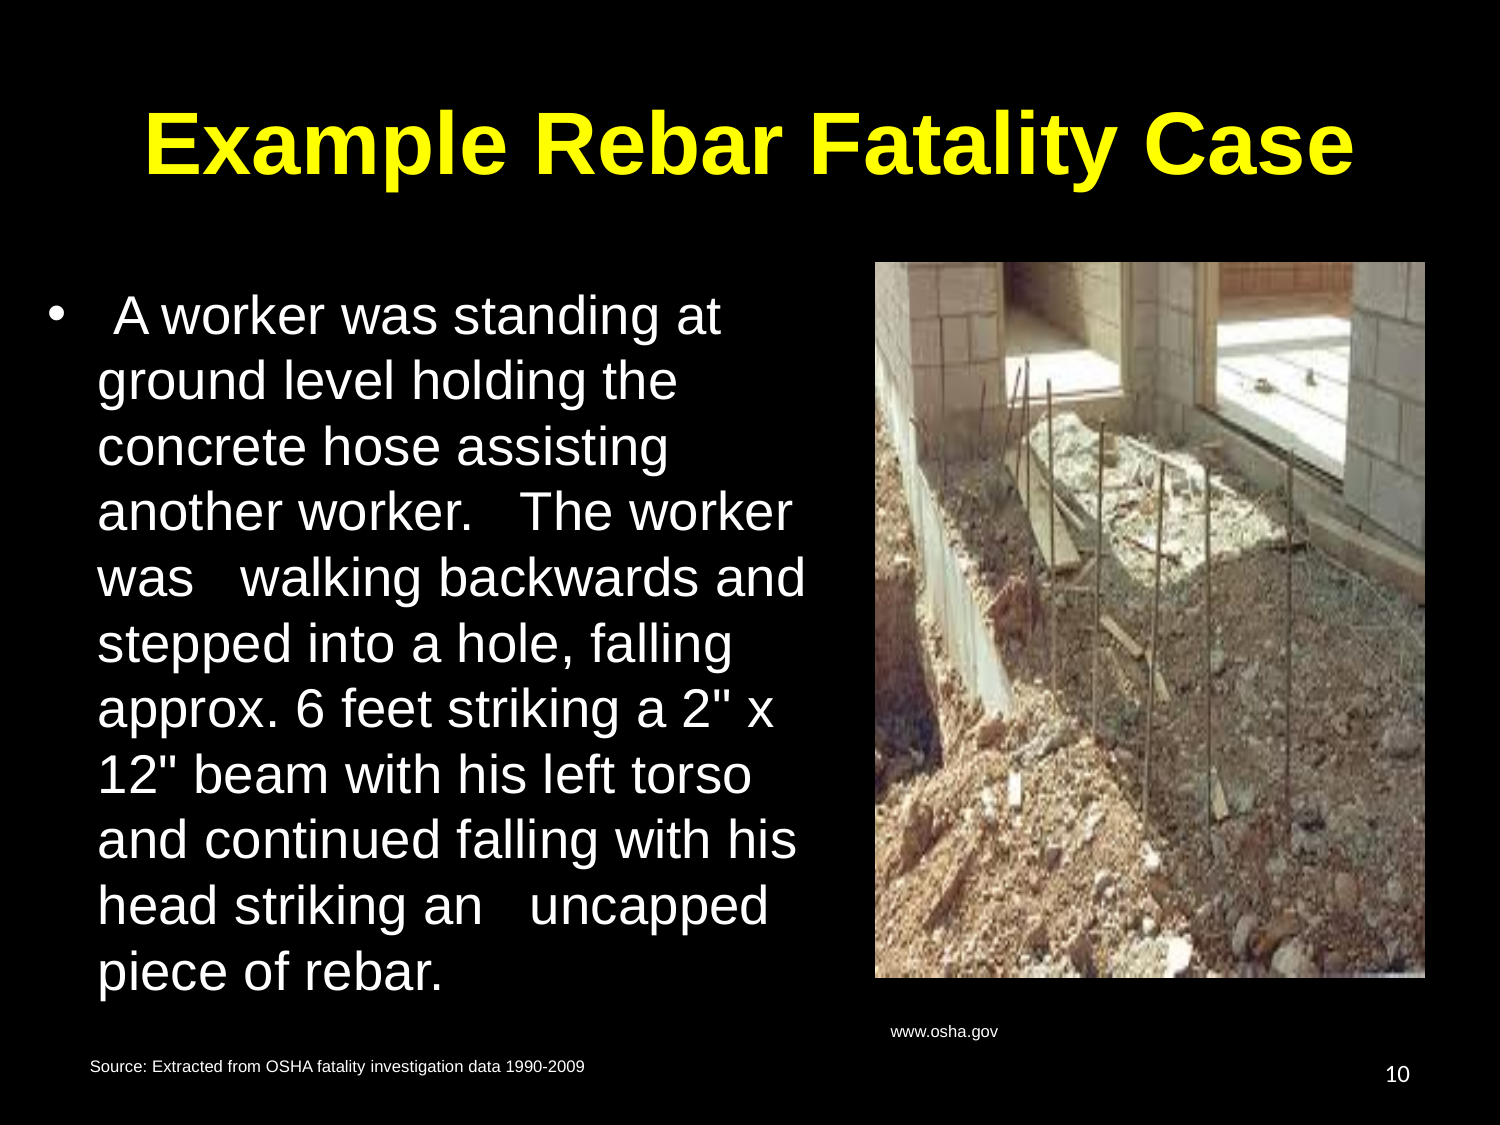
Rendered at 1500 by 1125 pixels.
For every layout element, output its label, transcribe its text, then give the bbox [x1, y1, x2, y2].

text_box www.osha.gov [875, 1013, 1014, 1049]
picture [874, 262, 1426, 978]
list A worker was standing at ground level holding the concrete hose assisting another worker. The worker was walking backwards and stepped into a hole, falling approx. 6 feet striking a 2" x 12" beam with his left torso and continued falling with his head striking an uncapped piece of rebar. [32, 271, 875, 1014]
text_box Source: Extracted from OSHA fatality investigation data 1990-2009 [75, 1048, 686, 1084]
title Example Rebar Fatality Case [75, 45, 1425, 233]
slide_number 10 [1074, 1042, 1425, 1103]
